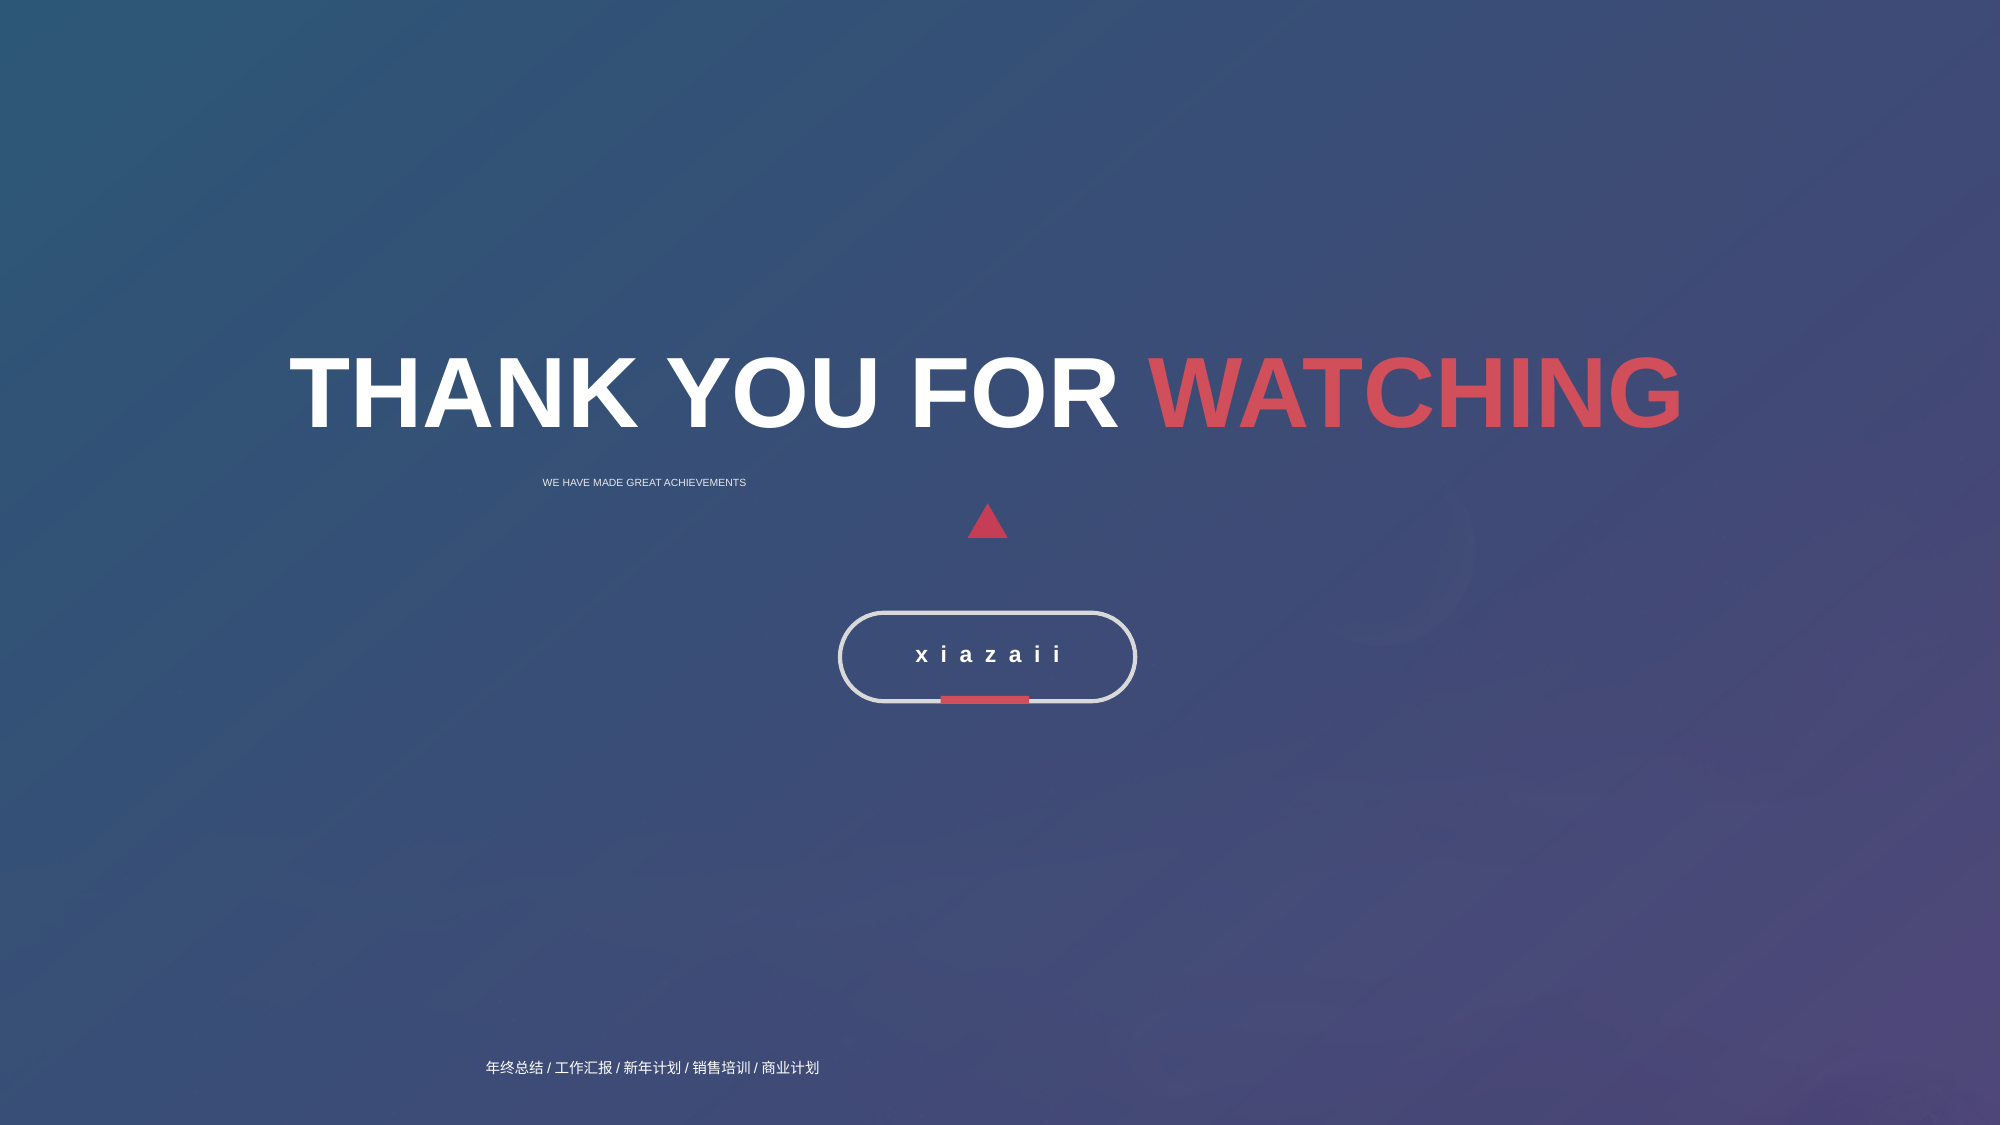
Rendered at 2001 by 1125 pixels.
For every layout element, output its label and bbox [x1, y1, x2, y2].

text_box [839, 612, 1136, 704]
picture [0, 0, 2000, 1125]
